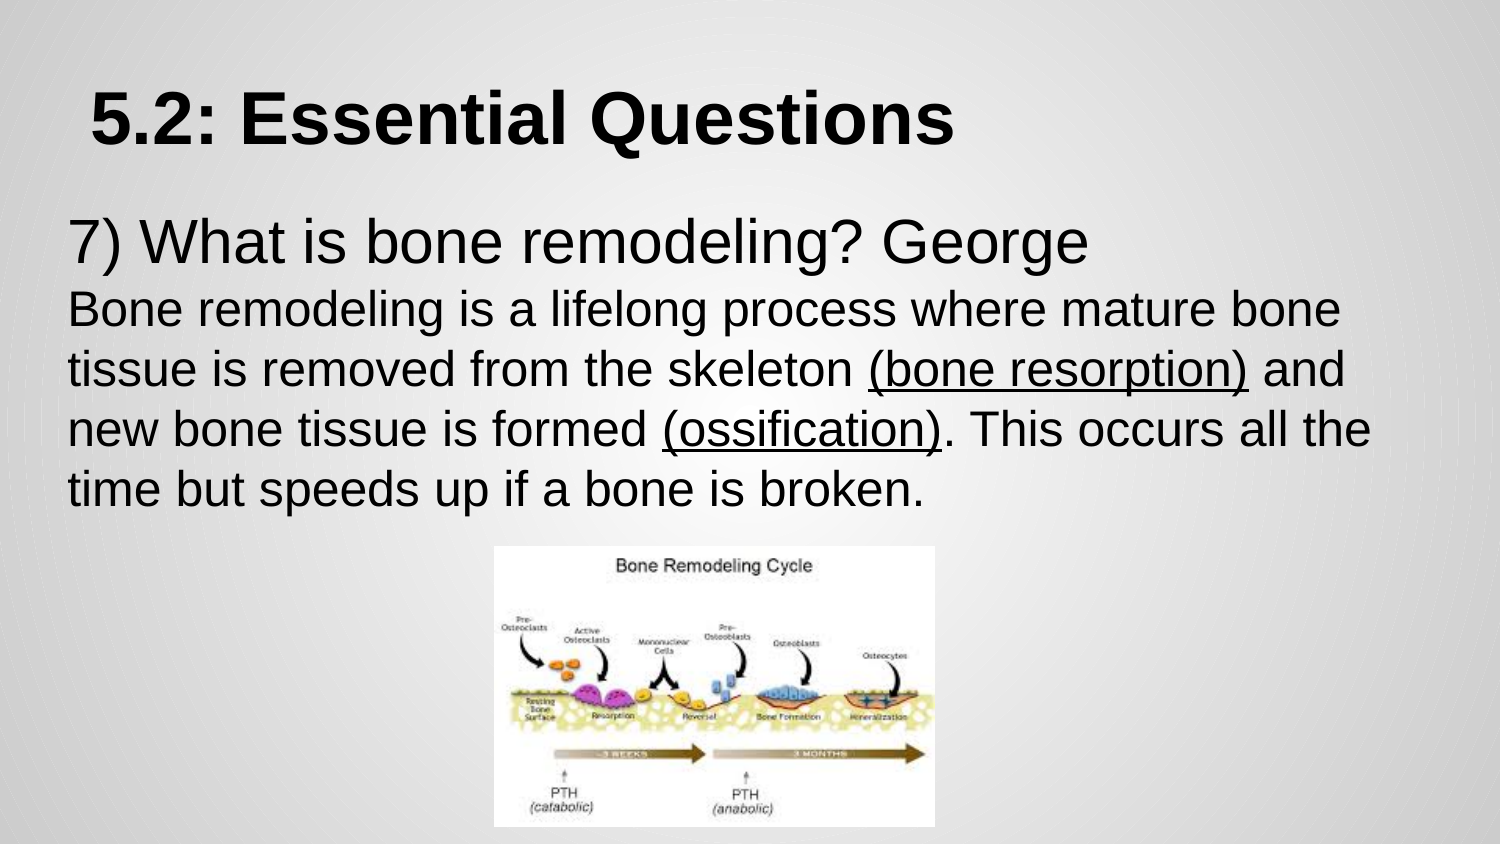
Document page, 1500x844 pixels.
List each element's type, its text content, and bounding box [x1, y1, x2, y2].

list 7) What is bone remodeling? George Bone remodeling is a lifelong process where mature bone tissue is removed from the skeleton (bone resorption) and new bone tissue is formed (ossification). This occurs all the time but speeds up if a bone is broken. [52, 186, 1403, 798]
picture [494, 546, 936, 827]
title 5.2: Essential Questions [75, 33, 1425, 175]
